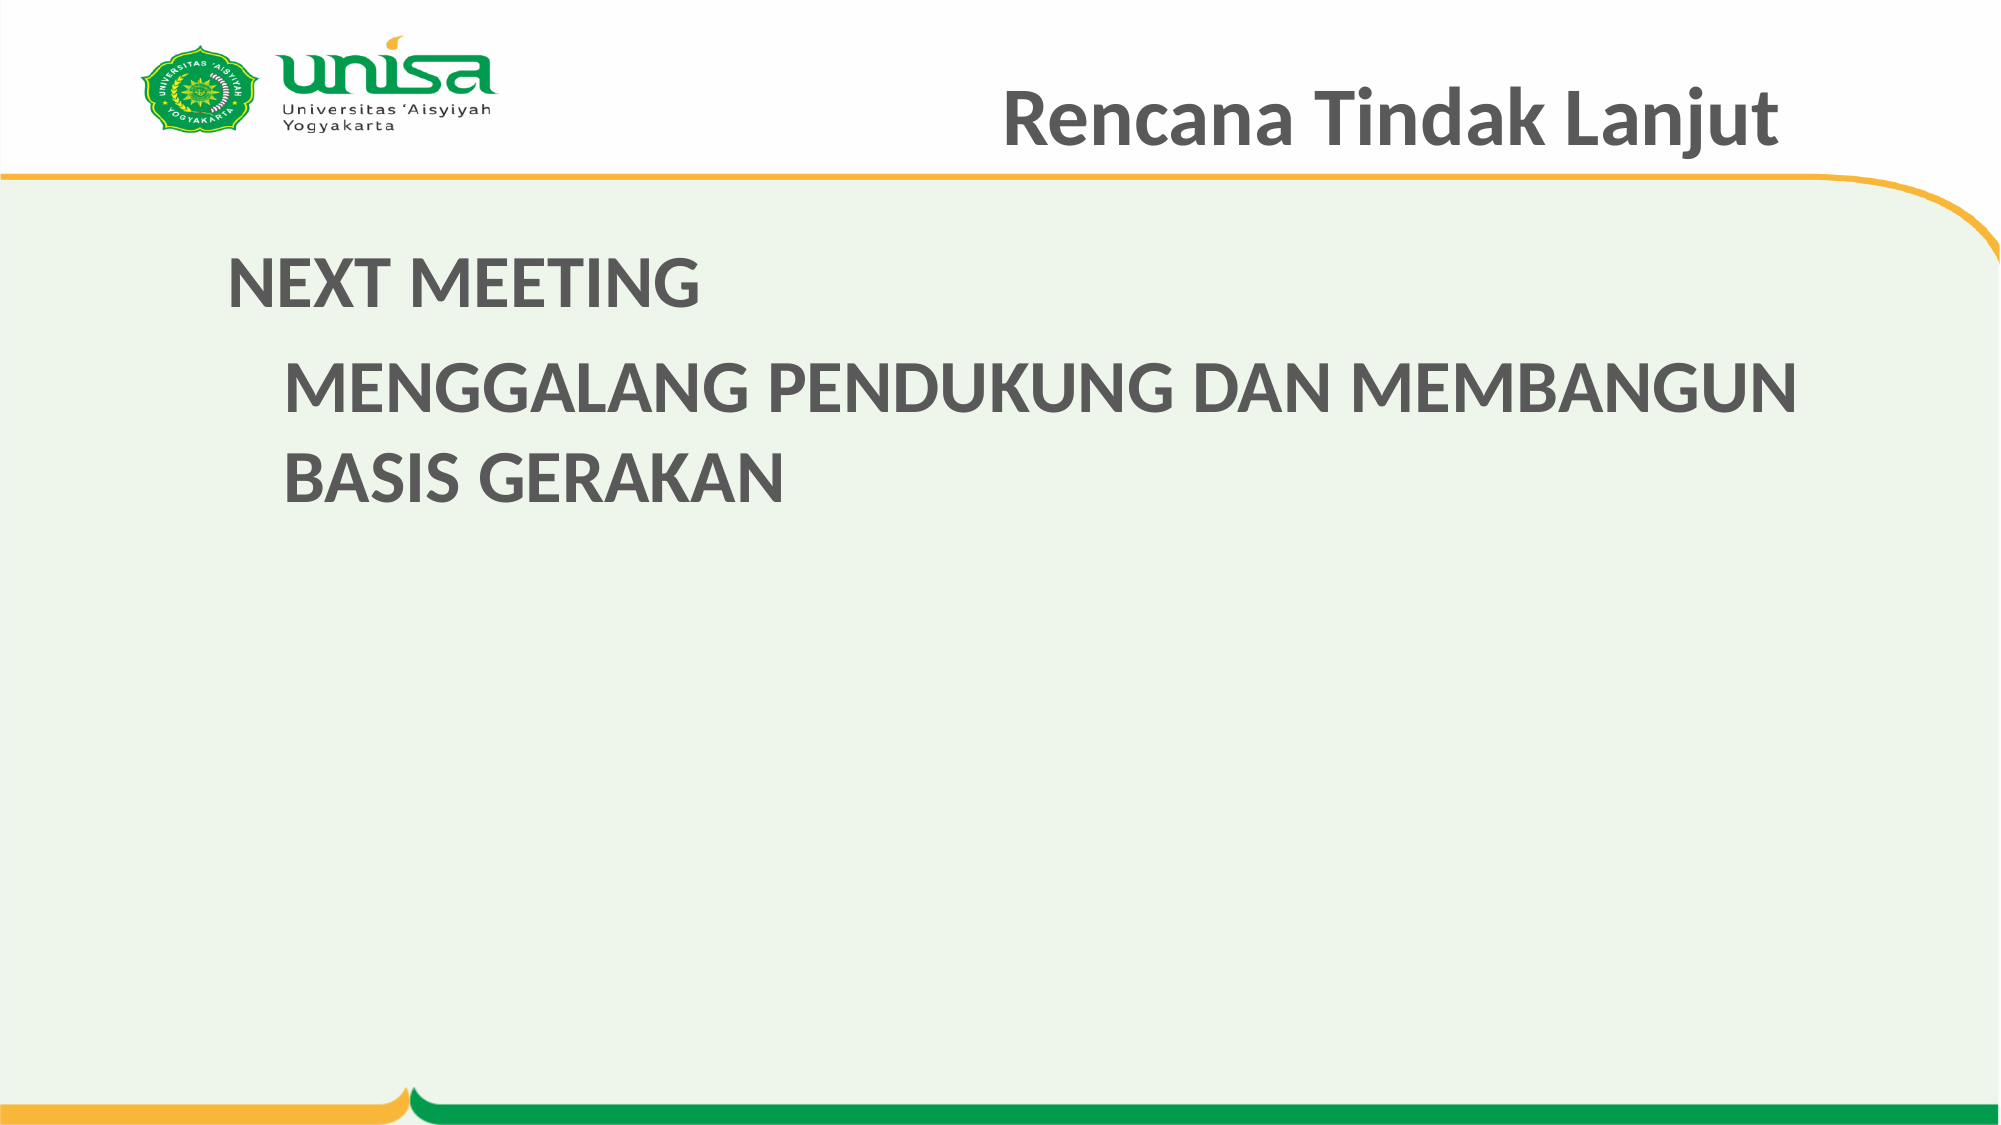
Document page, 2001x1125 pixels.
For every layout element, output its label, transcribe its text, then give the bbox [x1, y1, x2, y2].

list NEXT MEETING MENGGALANG PENDUKUNG DAN MEMBANGUN BASIS GERAKAN [212, 224, 1867, 1059]
picture [0, 0, 2000, 1125]
title Rencana Tindak Lanjut [987, 54, 1838, 167]
